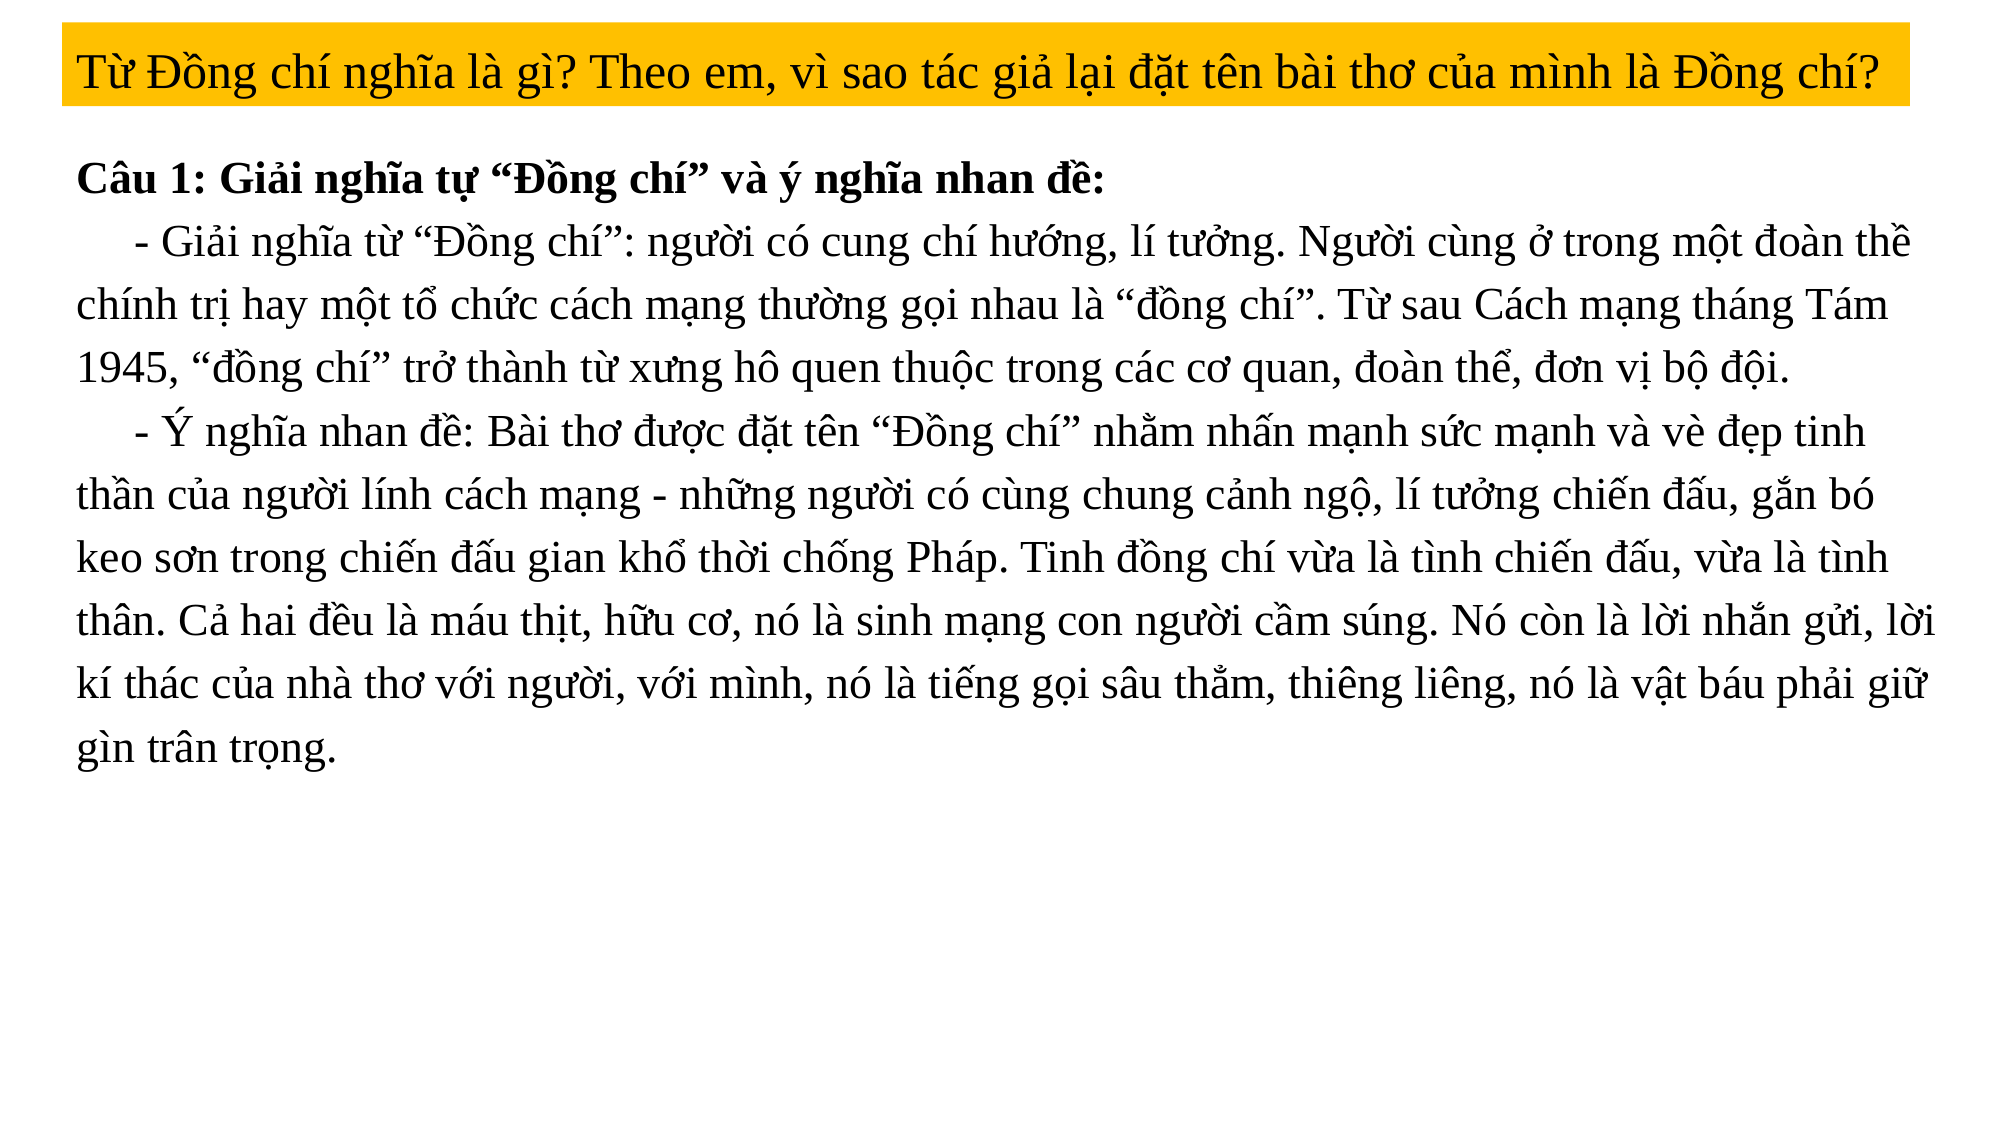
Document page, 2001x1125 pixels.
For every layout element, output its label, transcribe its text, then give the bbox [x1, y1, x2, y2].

text_box Từ Đồng chí nghĩa là gì? Theo em, vì sao tác giả lại đặt tên bài thơ của mình là Đồng chí? [62, 22, 1910, 107]
text_box Câu 1: Giải nghĩa tự “Đồng chí” và ý nghĩa nhan đề: - Giải nghĩa từ “Đồng chí”: người có cung chí hướng, lí tưởng. Người cùng ở trong một đoàn thề chính trị hay một tổ chức cách mạng thường gọi nhau là “đồng chí”. Từ sau Cách mạng tháng Tám 1945, “đồng chí” trở thành từ xưng hô quen thuộc trong các cơ quan, đoàn thể, đơn vị bộ đội. - Ý nghĩa nhan đề: Bài thơ được đặt tên “Đồng chí” nhằm nhấn mạnh sức mạnh và vè đẹp tinh thần của người lính cách mạng - những người có cùng chung cảnh ngộ, lí tưởng chiến đấu, gắn bó keo sơn trong chiến đấu gian khổ thời chống Pháp. Tinh đồng chí vừa là tình chiến đấu, vừa là tình thân. Cả hai đều là máu thịt, hữu cơ, nó là sinh mạng con người cầm súng. Nó còn là lời nhắn gửi, lời kí thác của nhà thơ với người, với mình, nó là tiếng gọi sâu thẳm, thiêng liêng, nó là vật báu phải giữ gìn trân trọng. [62, 131, 1967, 779]
